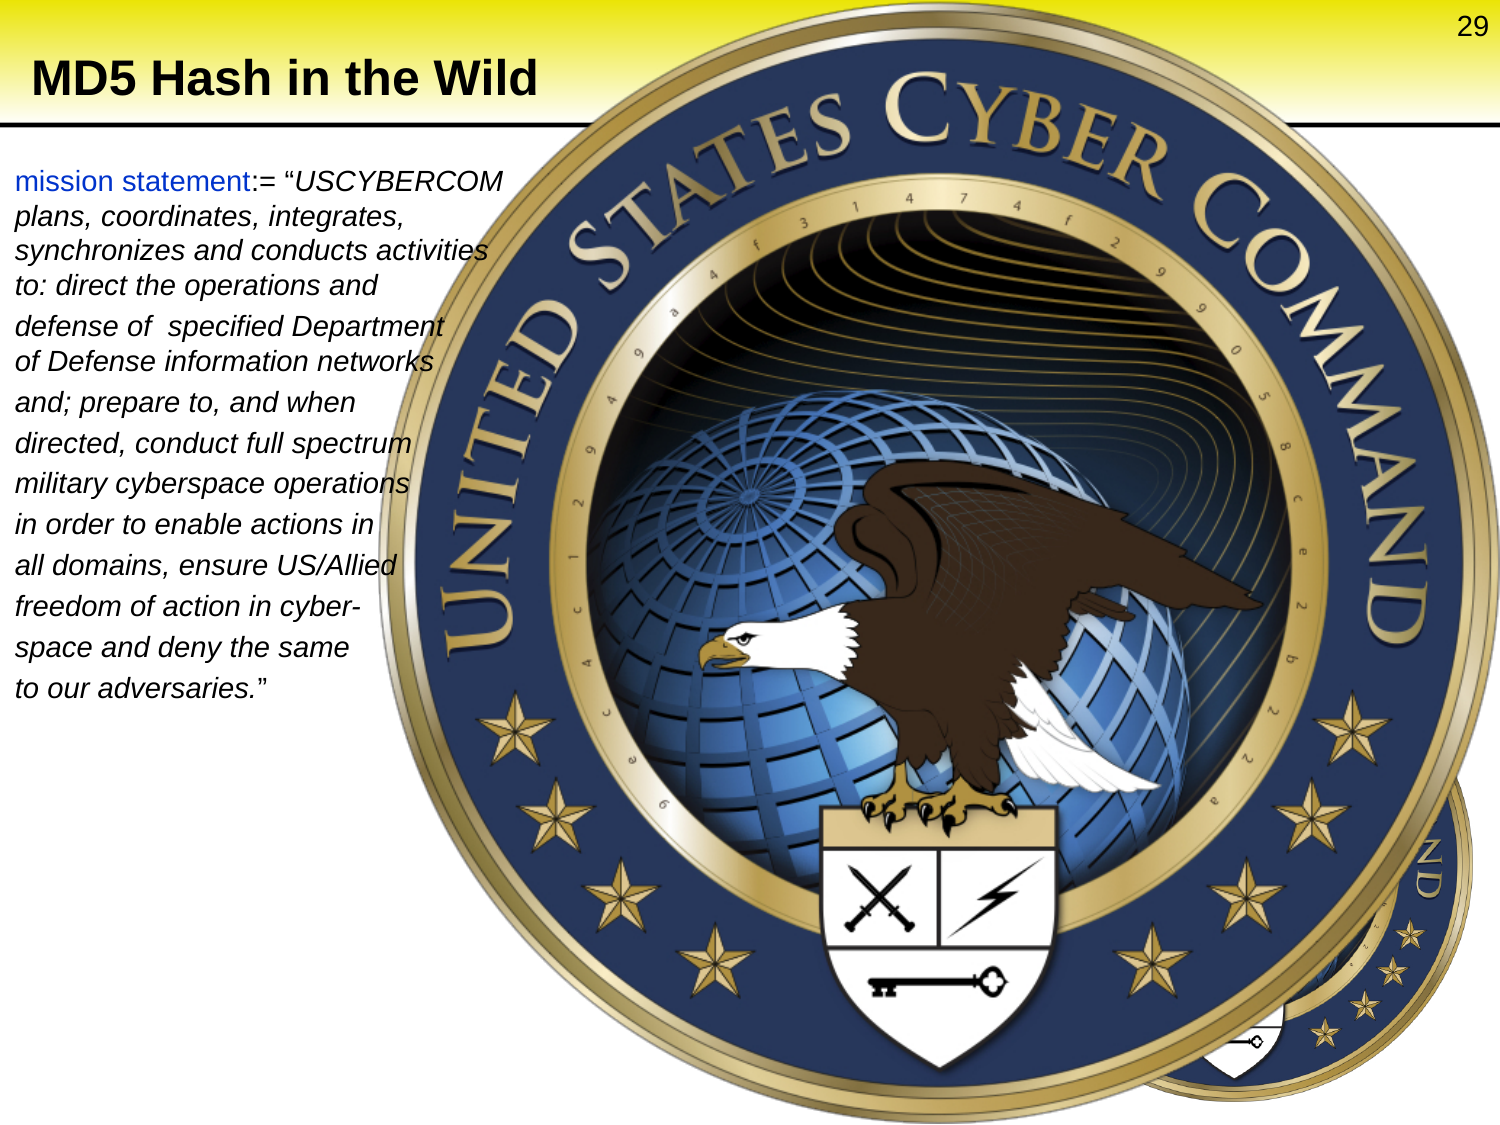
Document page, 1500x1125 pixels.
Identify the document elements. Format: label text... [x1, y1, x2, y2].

text_box MD5 Hash in the Wild [0, 24, 373, 125]
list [378, 0, 1500, 1124]
text_box mission statement:= “USCYBERCOM plans, coordinates, integrates, synchronizes and conducts activities to: direct the operations and defense of specified Department of Defense information networks and; prepare to, and when directed, conduct full spectrum military cyberspace operations in order to enable actions in all domains, ensure US/Allied freedom of action in cyber- space and deny the same to our adversaries.” [0, 154, 373, 1093]
